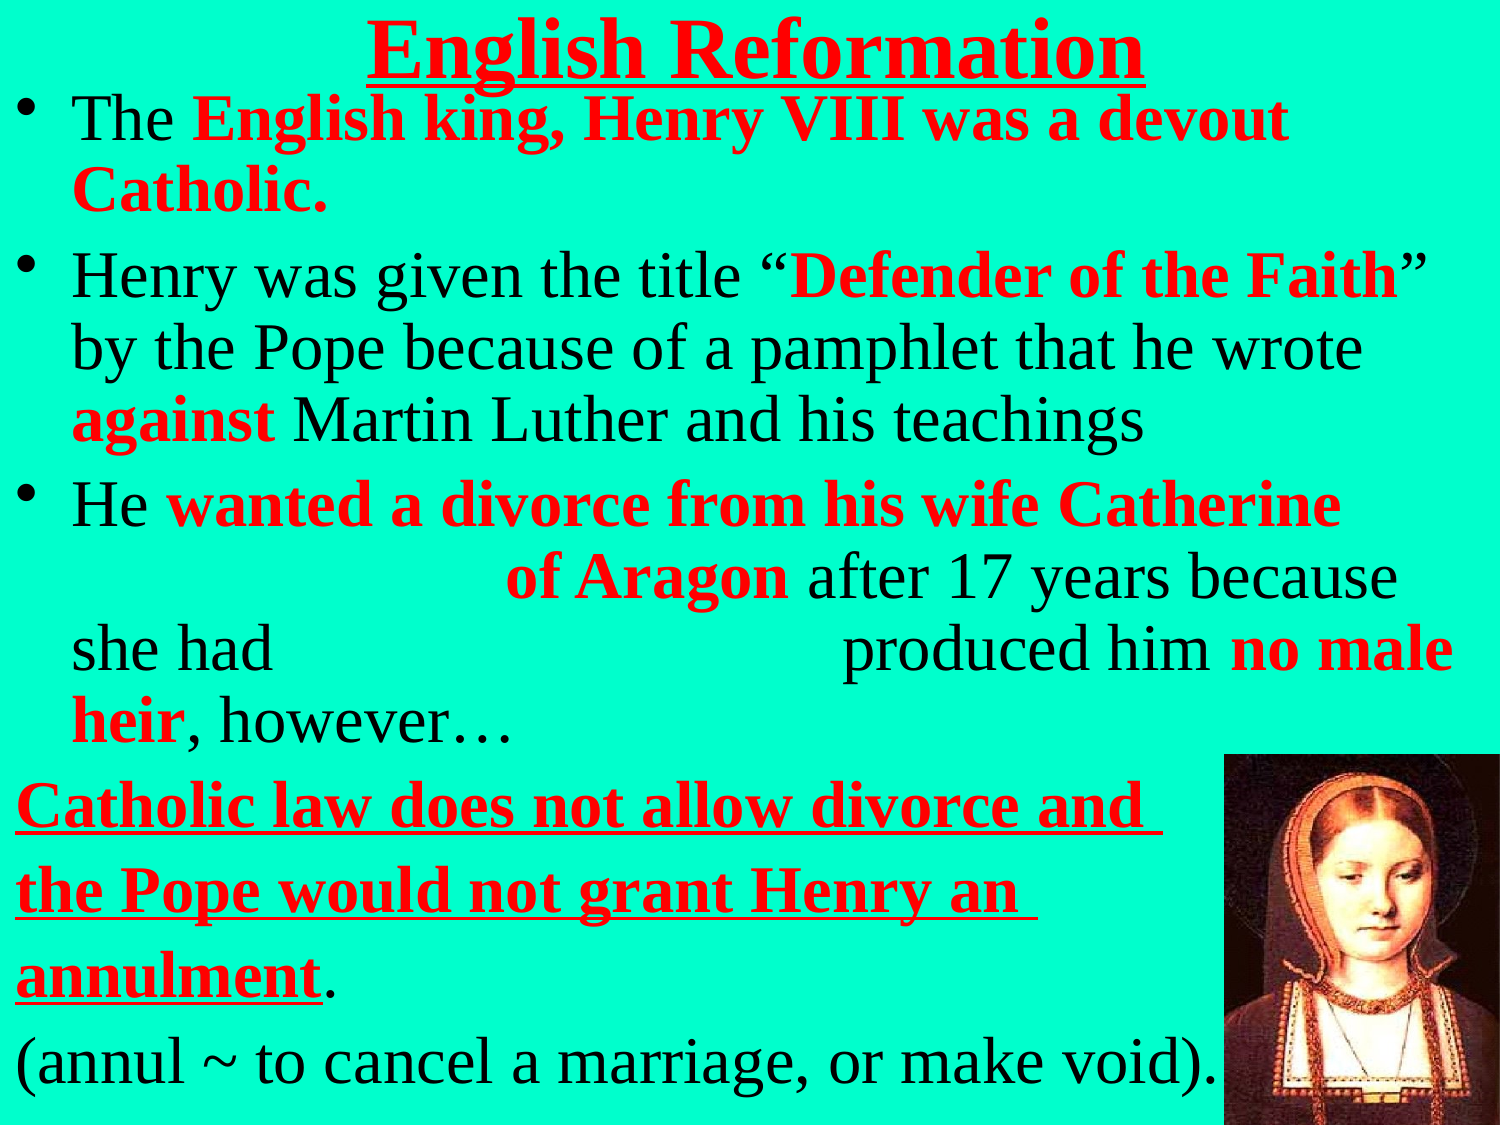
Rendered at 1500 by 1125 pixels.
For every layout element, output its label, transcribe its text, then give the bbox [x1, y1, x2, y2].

picture [1224, 753, 1500, 1125]
list The English king, Henry VIII was a devout Catholic. Henry was given the title “Defender of the Faith” by the Pope because of a pamphlet that he wrote against Martin Luther and his teachings He wanted a divorce from his wife Catherine of Aragon after 17 years because she had produced him no male heir, however… Catholic law does not allow divorce and the Pope would not grant Henry an annulment. (annul ~ to cancel a marriage, or make void). [0, 75, 1475, 1088]
title English Reformation [75, 0, 1438, 75]
